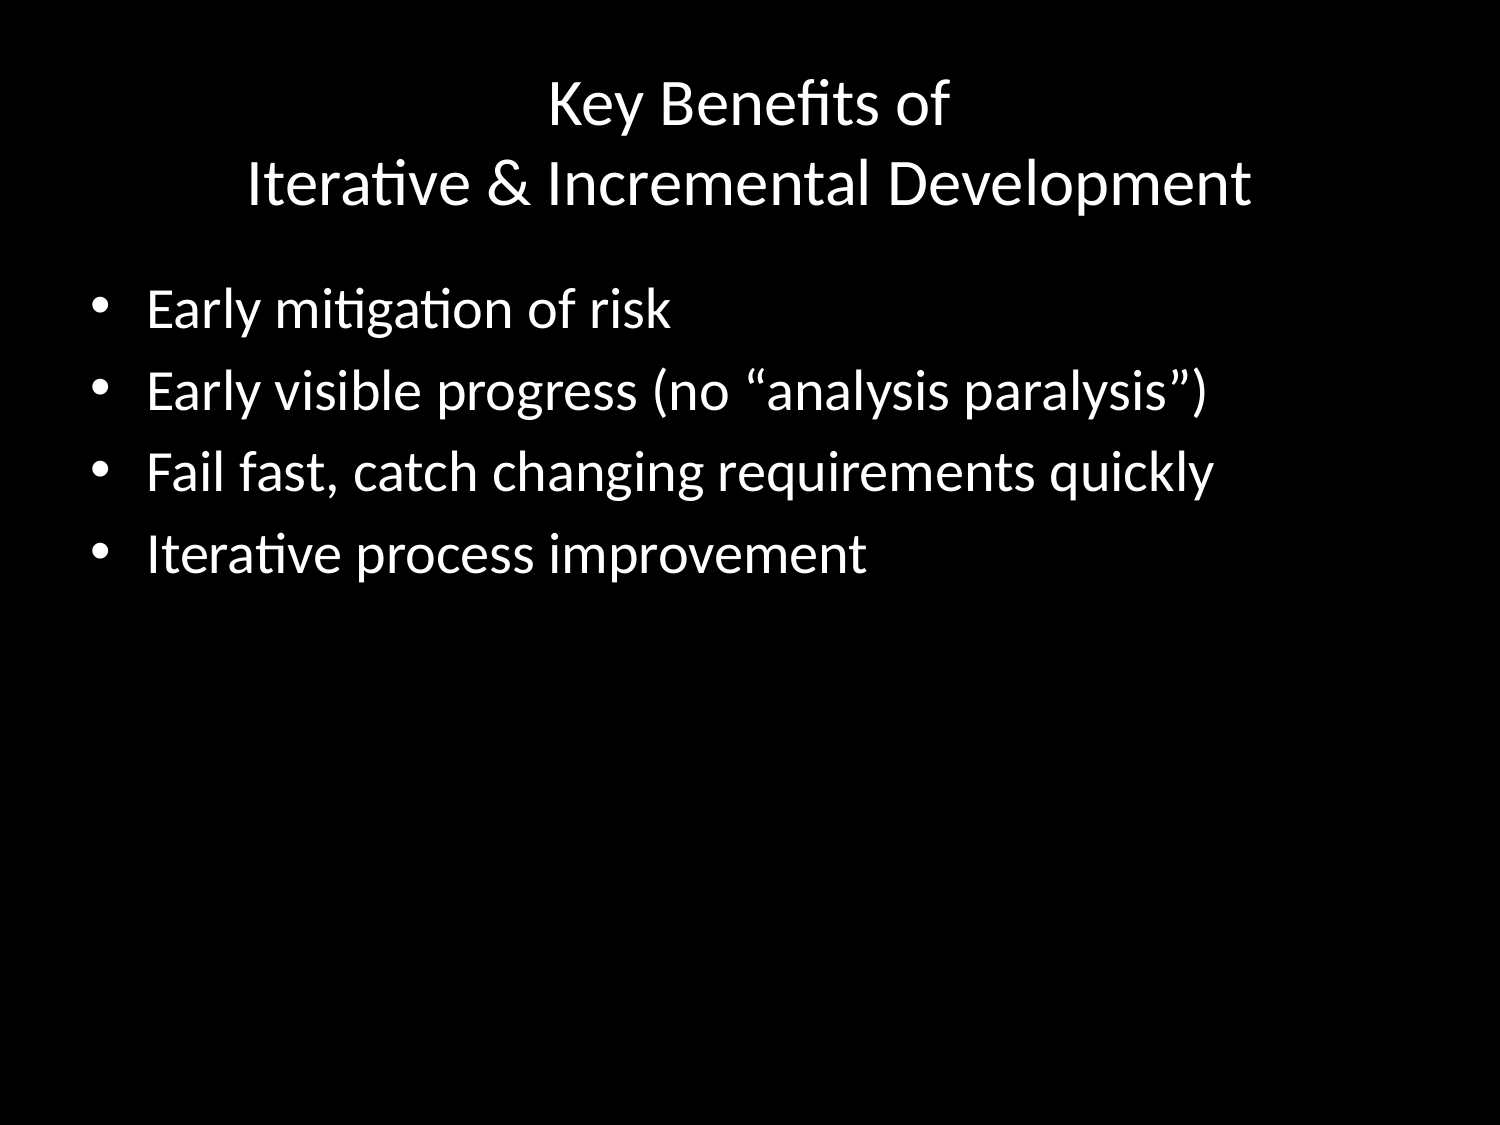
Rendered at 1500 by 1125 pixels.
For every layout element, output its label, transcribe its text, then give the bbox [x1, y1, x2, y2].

title Key Benefits of Iterative & Incremental Development [75, 45, 1425, 233]
list Early mitigation of risk Early visible progress (no “analysis paralysis”) Fail fast, catch changing requirements quickly Iterative process improvement [75, 262, 1425, 1005]
